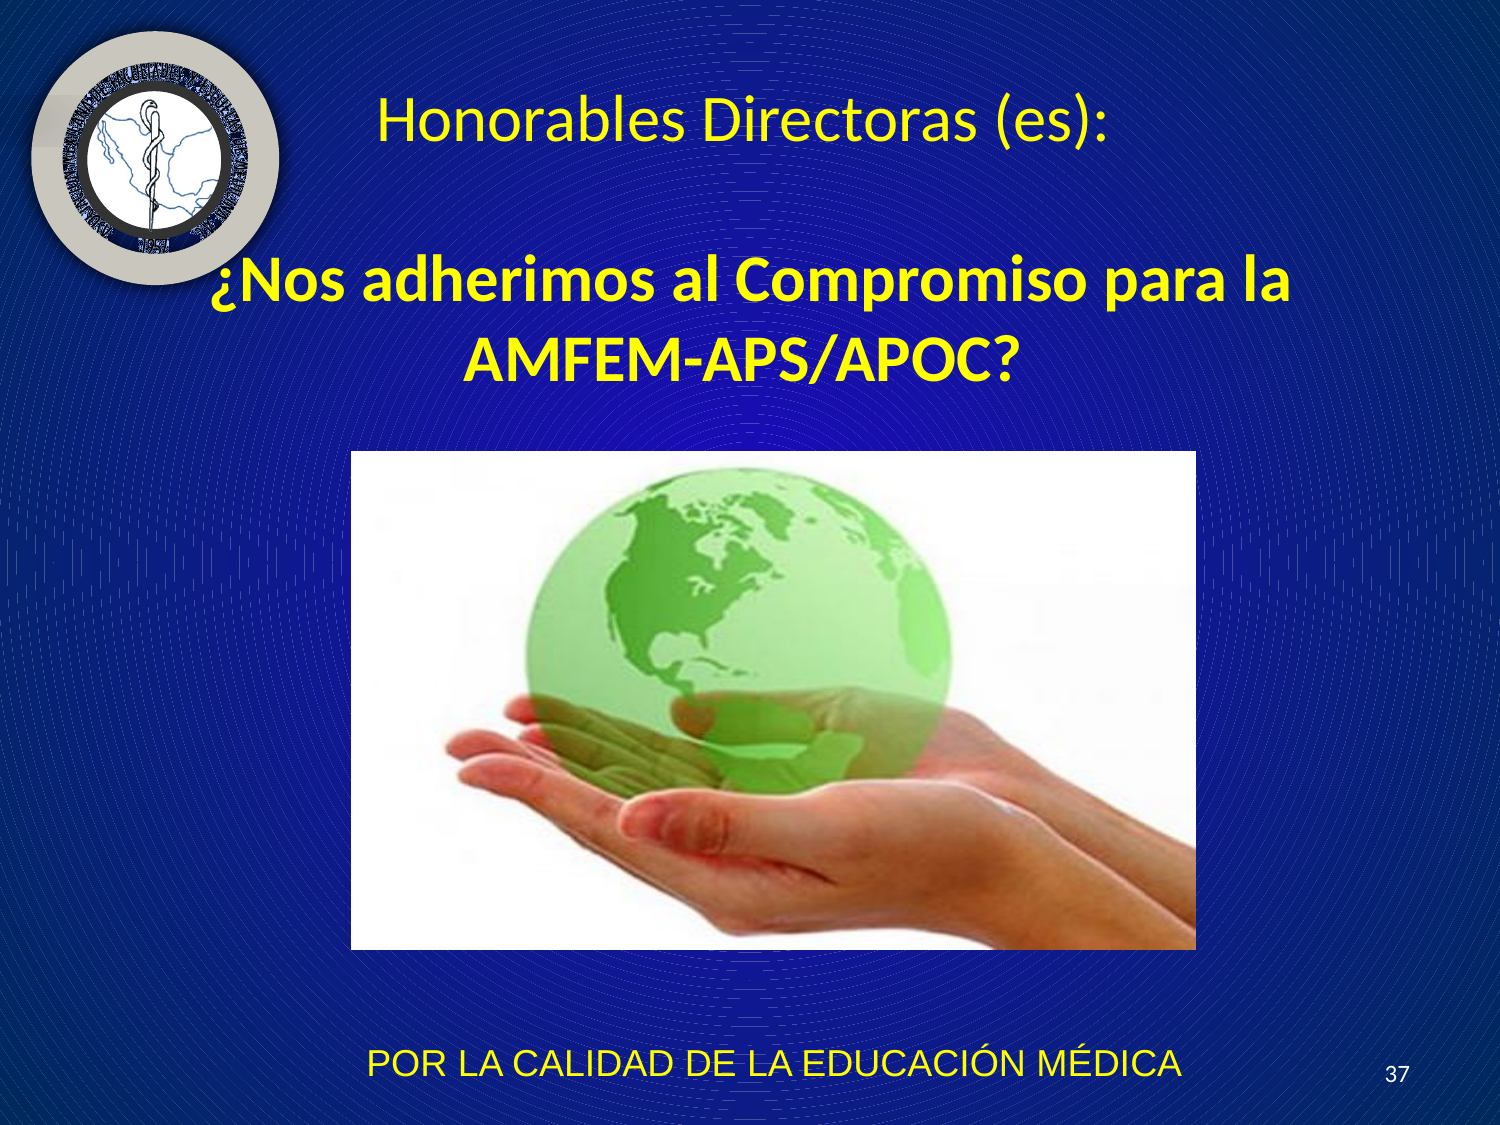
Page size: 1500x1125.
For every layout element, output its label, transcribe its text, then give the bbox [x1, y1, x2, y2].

picture [351, 450, 1196, 950]
slide_number 37 [1074, 1042, 1425, 1103]
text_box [46, 46, 264, 270]
title Honorables Directoras (es): ¿Nos adherimos al Compromiso para la AMFEM-APS/APOC? [116, 93, 1386, 376]
text_box POR LA CALIDAD DE LA EDUCACIÓN MÉDICA [351, 1031, 1219, 1091]
